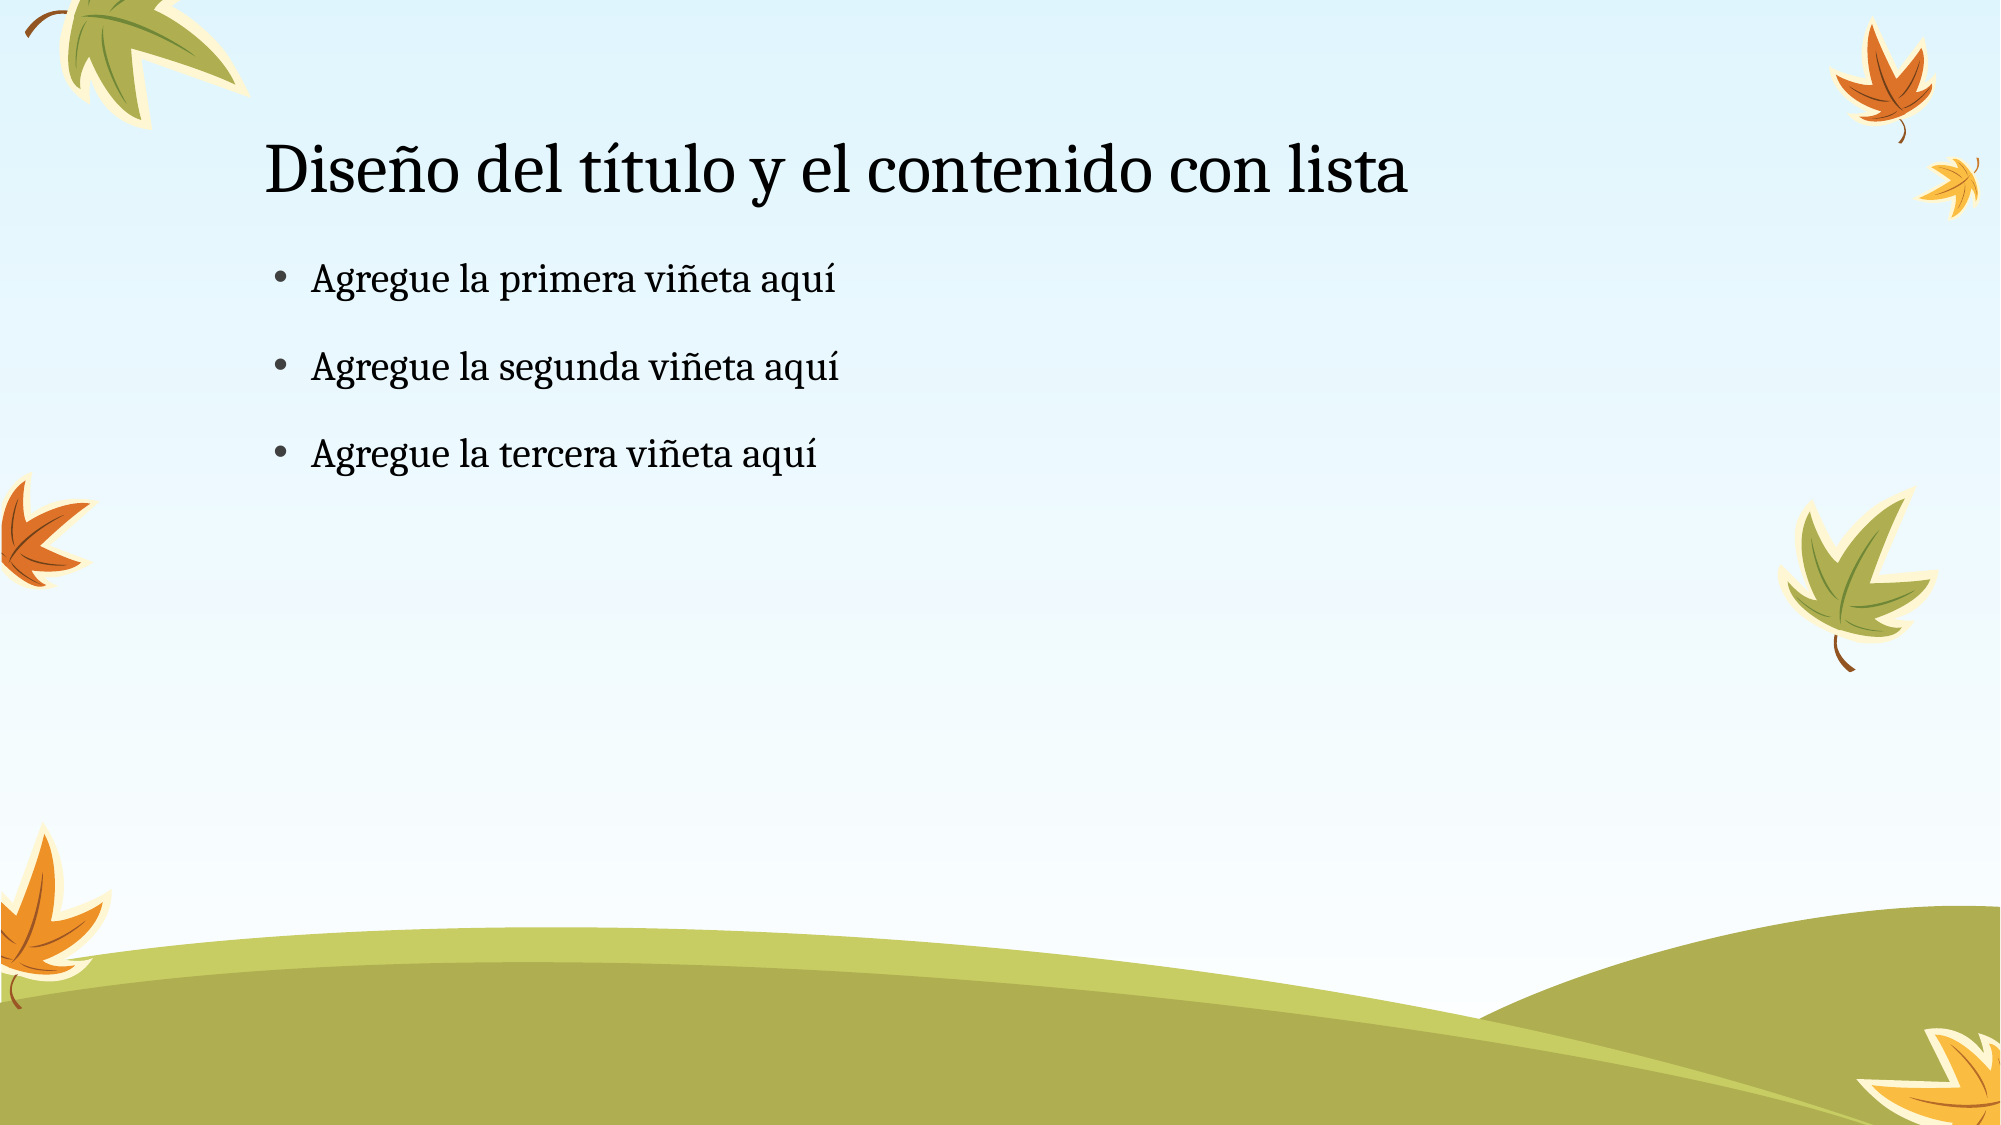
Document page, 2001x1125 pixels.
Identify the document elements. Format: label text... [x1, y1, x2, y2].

list Agregue la primera viñeta aquí Agregue la segunda viñeta aquí Agregue la tercera viñeta aquí [250, 243, 1750, 925]
title Diseño del título y el contenido con lista [249, 12, 1749, 216]
